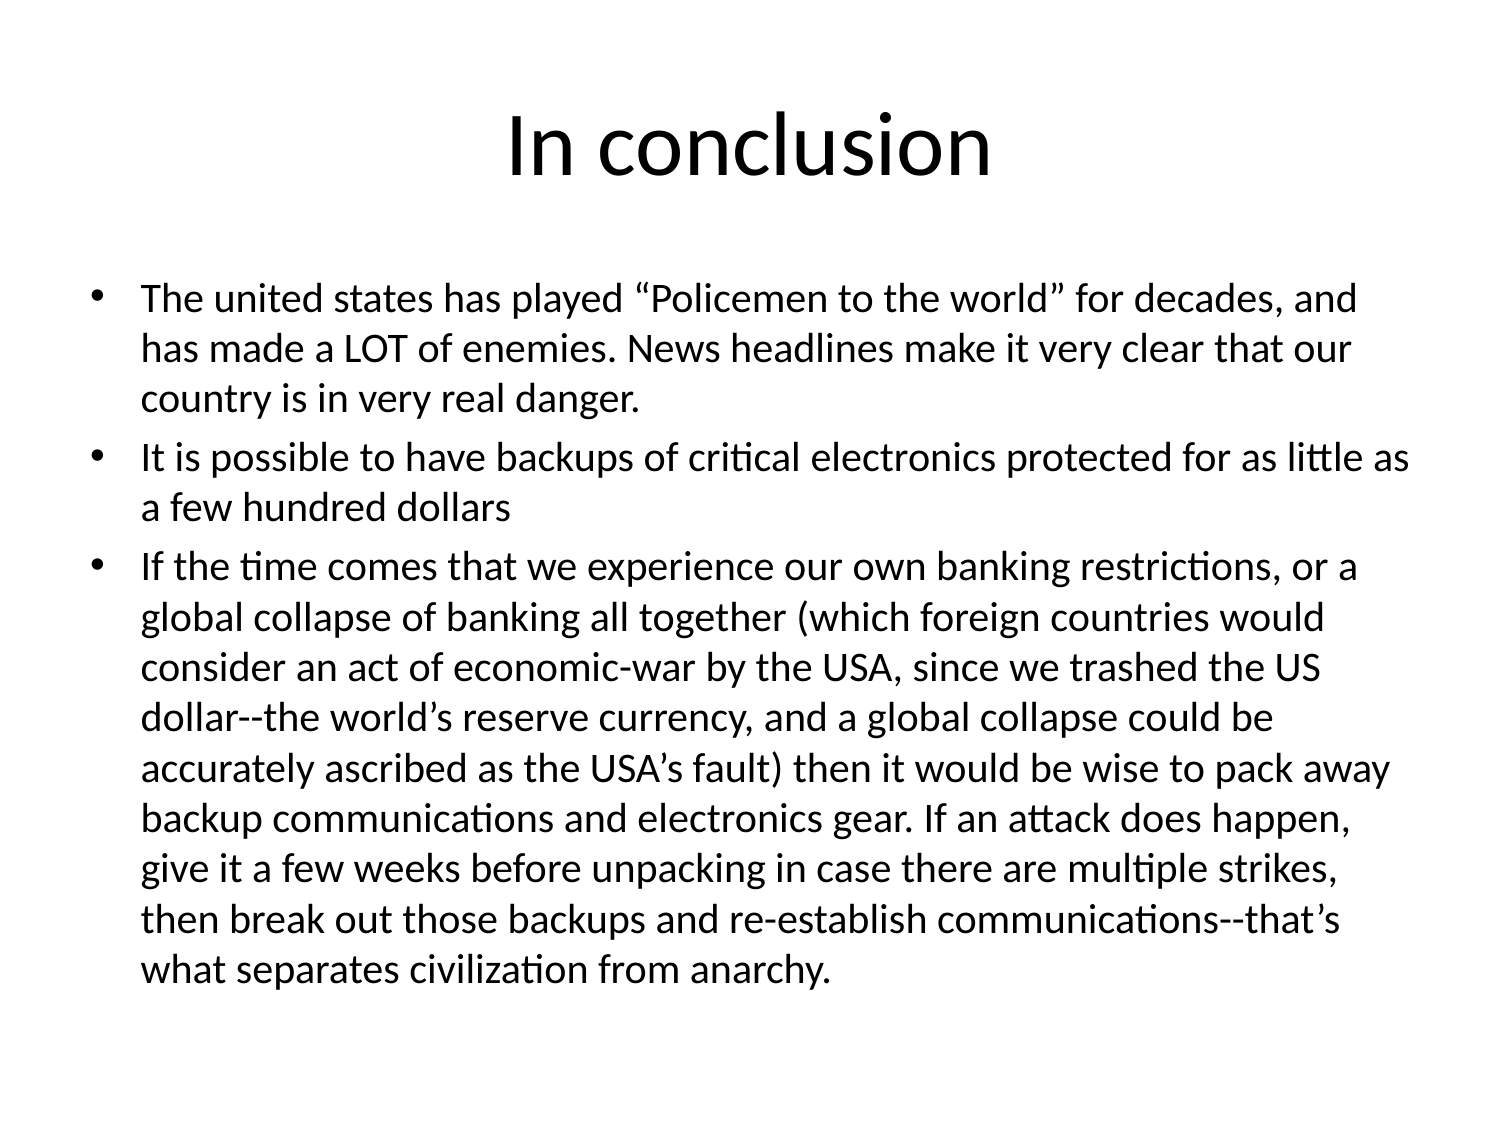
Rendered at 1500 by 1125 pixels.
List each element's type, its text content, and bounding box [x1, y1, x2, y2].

title In conclusion [75, 45, 1425, 233]
list The united states has played “Policemen to the world” for decades, and has made a LOT of enemies. News headlines make it very clear that our country is in very real danger. It is possible to have backups of critical electronics protected for as little as a few hundred dollars If the time comes that we experience our own banking restrictions, or a global collapse of banking all together (which foreign countries would consider an act of economic-war by the USA, since we trashed the US dollar--the world’s reserve currency, and a global collapse could be accurately ascribed as the USA’s fault) then it would be wise to pack away backup communications and electronics gear. If an attack does happen, give it a few weeks before unpacking in case there are multiple strikes, then break out those backups and re-establish communications--that’s what separates civilization from anarchy. [75, 262, 1425, 1005]
